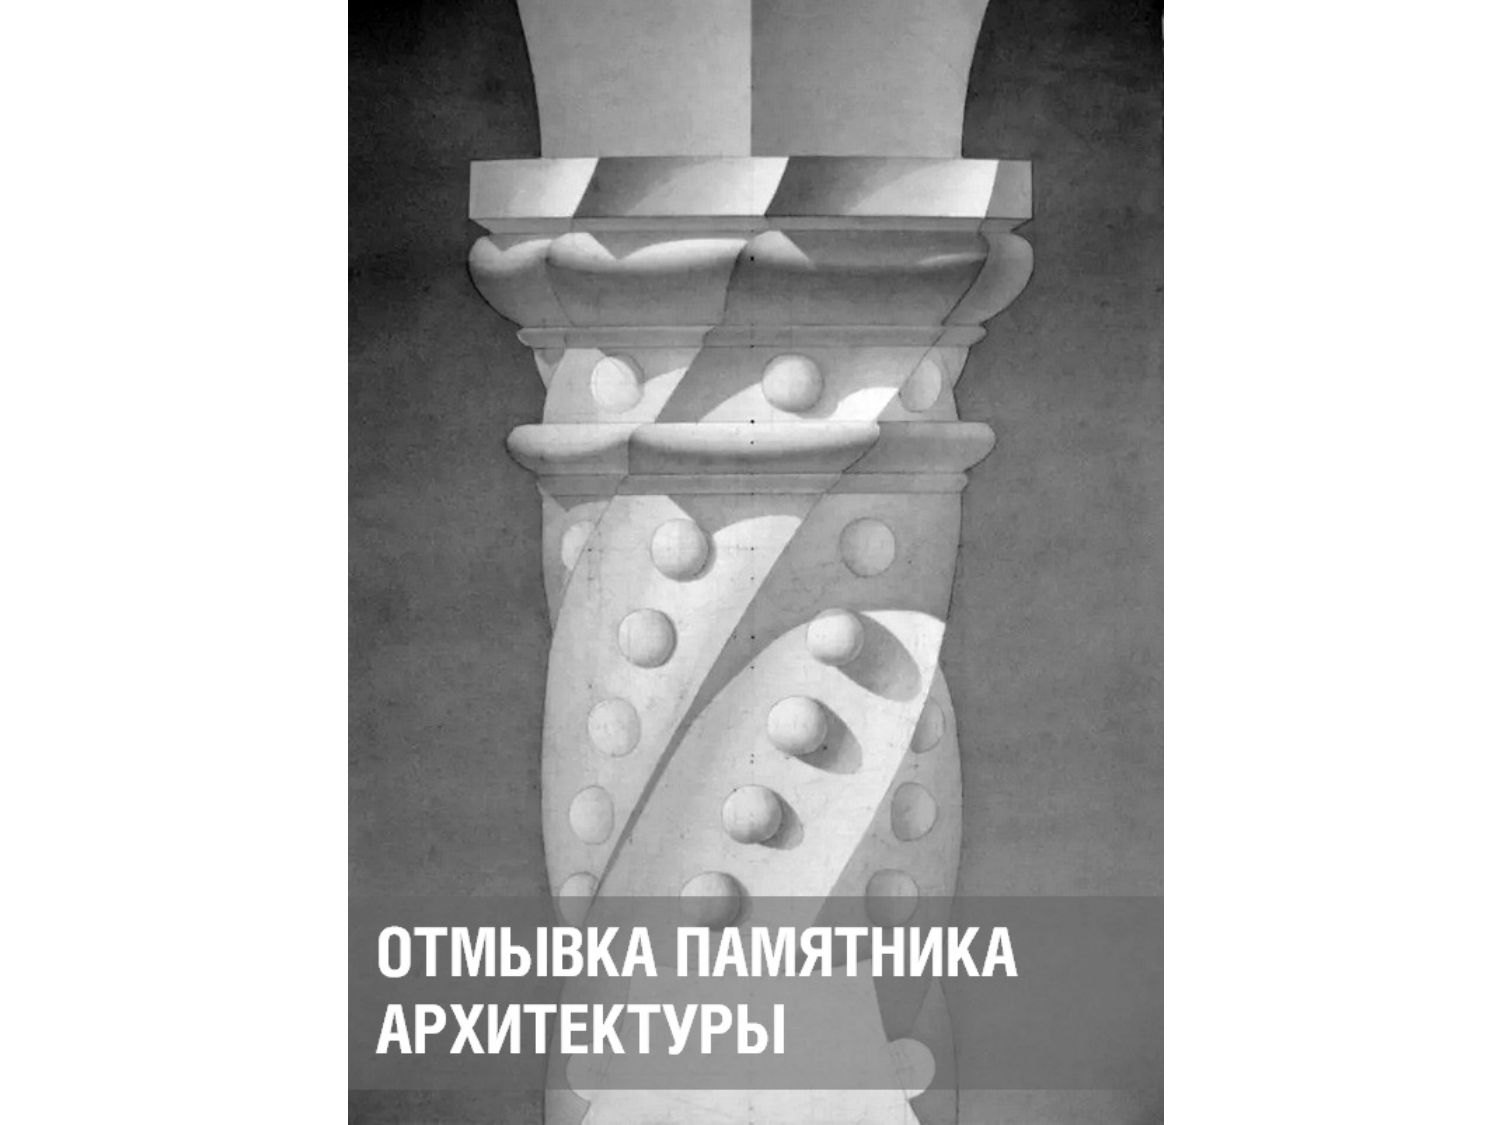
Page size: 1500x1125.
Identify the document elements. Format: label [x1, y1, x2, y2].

picture [348, 0, 1164, 1125]
